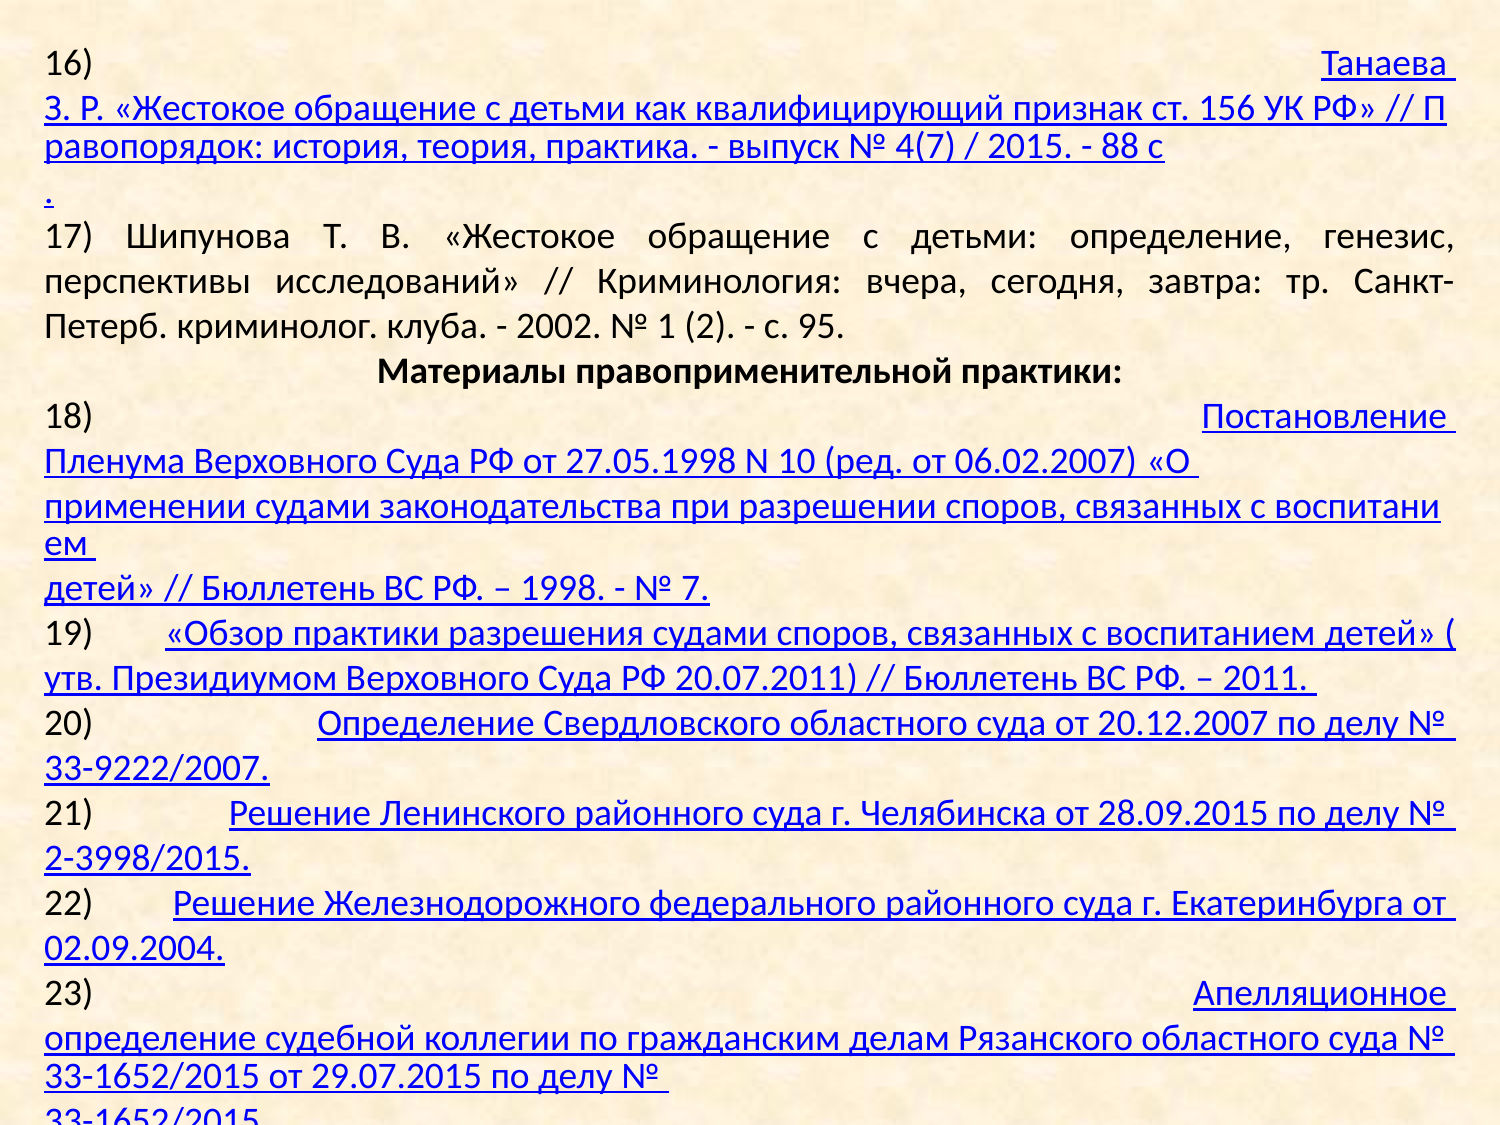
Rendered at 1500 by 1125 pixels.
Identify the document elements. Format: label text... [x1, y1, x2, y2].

picture [0, 0, 1500, 1125]
text_box 16) Танаева З. Р. «Жестокое обращение с детьми как квалифицирующий признак ст. 156 УК РФ» // Правопорядок: история, теория, практика. - выпуск № 4(7) / 2015. - 88 с. 17) Шипунова Т. В. «Жестокое обращение с детьми: определение, генезис, перспективы исследований» // Криминология: вчера, сегодня, завтра: тр. Санкт-Петерб. криминолог. клуба. - 2002. № 1 (2). - с. 95. Материалы правоприменительной практики: 18) Постановление Пленума Верховного Суда РФ от 27.05.1998 N 10 (ред. от 06.02.2007) «О применении судами законодательства при разрешении споров, связанных с воспитанием детей» // Бюллетень ВС РФ. – 1998. - № 7. 19) «Обзор практики разрешения судами споров, связанных с воспитанием детей» (утв. Президиумом Верховного Суда РФ 20.07.2011) // Бюллетень ВС РФ. – 2011. 20) Определение Свердловского областного суда от 20.12.2007 по делу № 33-9222/2007. 21) Решение Ленинского районного суда г. Челябинска от 28.09.2015 по делу № 2-3998/2015. 22) Решение Железнодорожного федерального районного суда г. Екатеринбурга от 02.09.2004. 23) Апелляционное определение судебной коллегии по гражданским делам Рязанского областного суда № 33-1652/2015 от 29.07.2015 по делу № 33-1652/2015. 24) Апелляционное определение № 33-17172/2014 от 24.09.2014 по делу № 33-17172/2014. 25) Решение Камбарского районного суда Удмуртской Республики от 16.04.2012 по делу № 2-80/2012. [29, 30, 1471, 1125]
